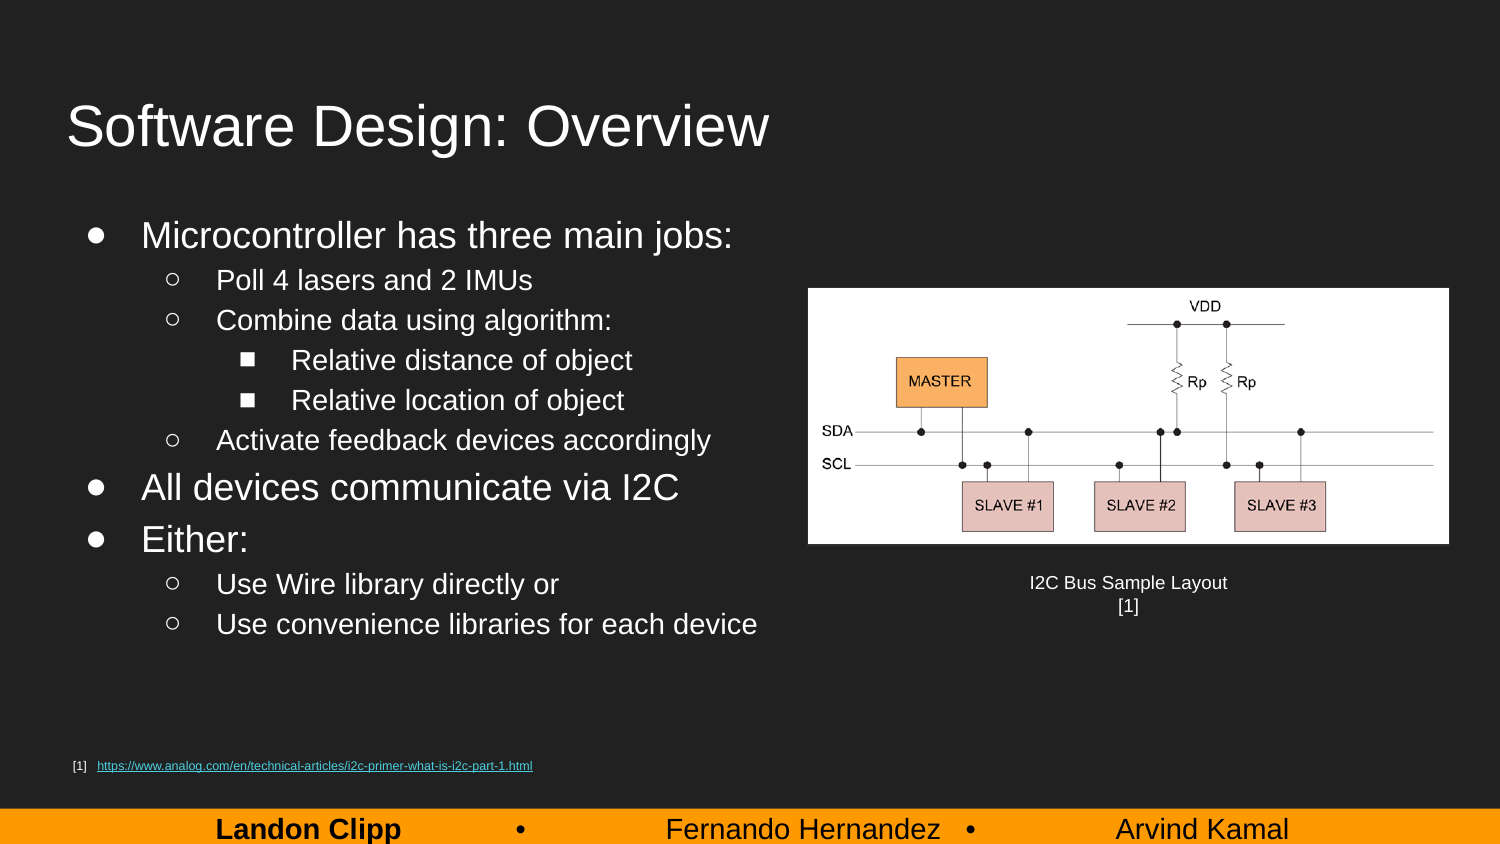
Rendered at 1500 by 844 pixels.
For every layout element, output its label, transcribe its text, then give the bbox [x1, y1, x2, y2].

list Microcontroller has three main jobs: Poll 4 lasers and 2 IMUs Combine data using algorithm: Relative distance of object Relative location of object Activate feedback devices accordingly All devices communicate via I2C Either: Use Wire library directly or Use convenience libraries for each device [51, 189, 1449, 750]
picture [808, 288, 1450, 545]
title Software Design: Overview [51, 72, 1449, 167]
text_box I2C Bus Sample Layout [1] [1004, 555, 1253, 603]
text_box [1] https://www.analog.com/en/technical-articles/i2c-primer-what-is-i2c-part-1.html [57, 737, 864, 809]
text_box Landon Clipp • Fernando Hernandez • Arvind Kamal [0, 808, 1500, 844]
